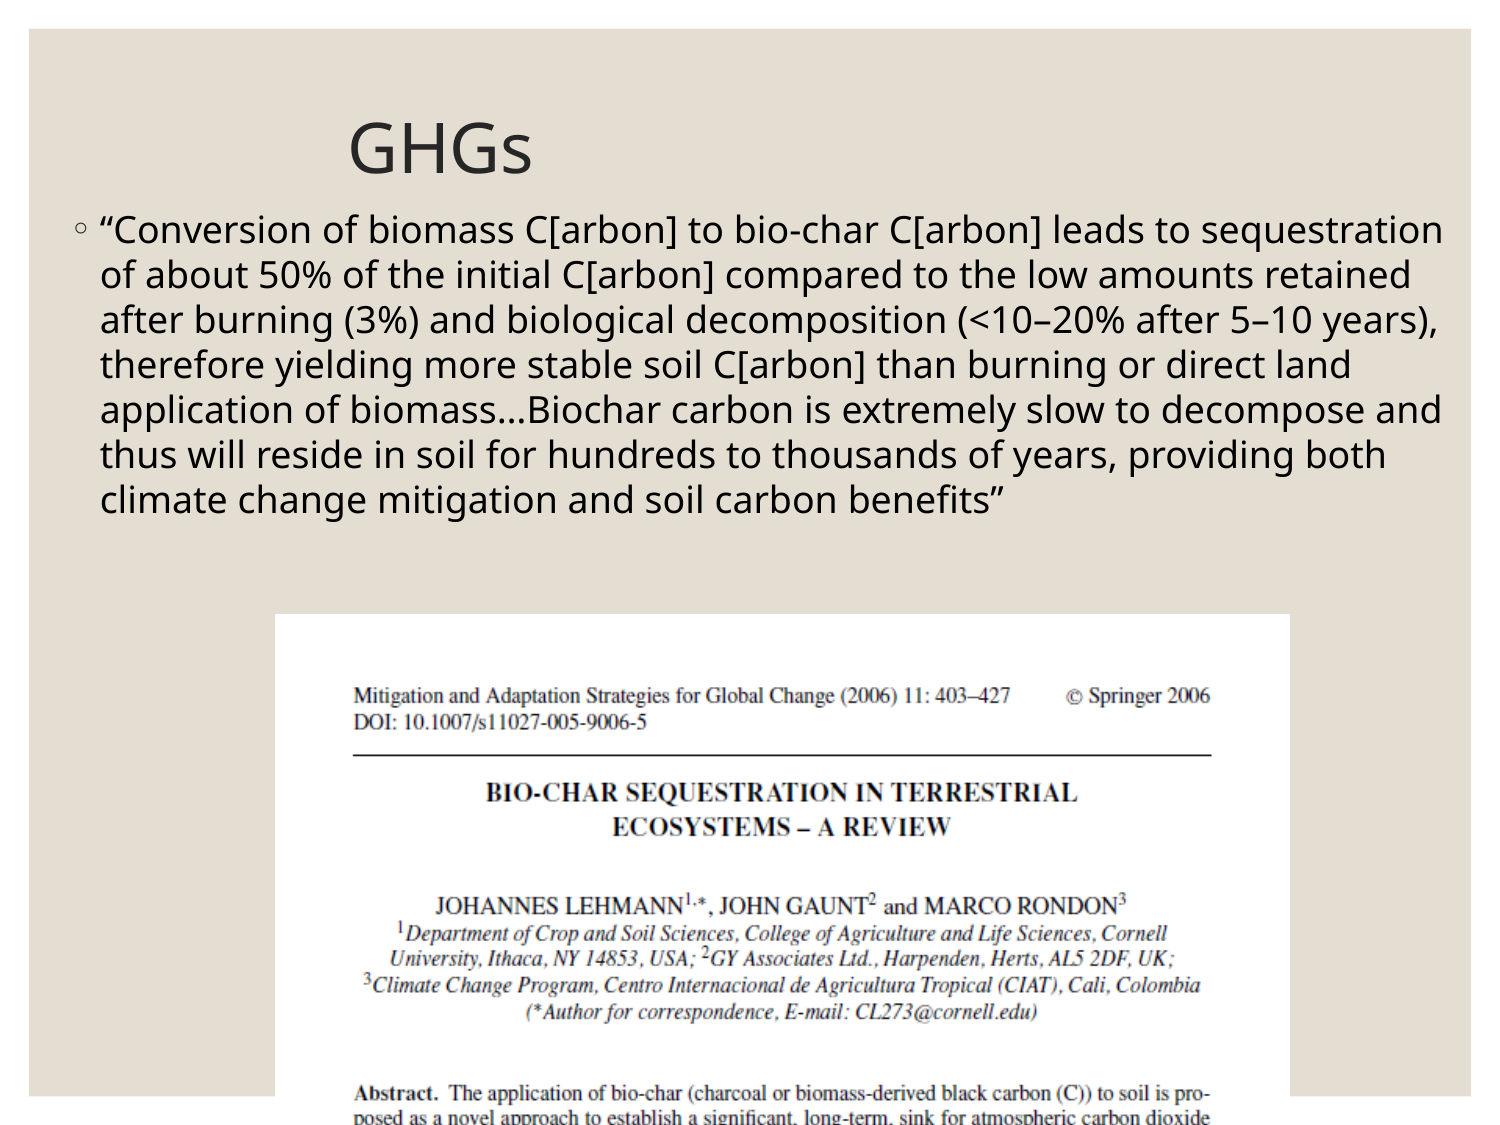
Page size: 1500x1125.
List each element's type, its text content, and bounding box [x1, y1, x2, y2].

picture [274, 614, 1290, 1125]
title GHGs [332, 105, 1351, 197]
list “Conversion of biomass C[arbon] to bio-char C[arbon] leads to sequestration of about 50% of the initial C[arbon] compared to the low amounts retained after burning (3%) and biological decomposition (<10–20% after 5–10 years), therefore yielding more stable soil C[arbon] than burning or direct land application of biomass…Biochar carbon is extremely slow to decompose and thus will reside in soil for hundreds to thousands of years, providing both climate change mitigation and soil carbon benefits” [54, 198, 1463, 614]
